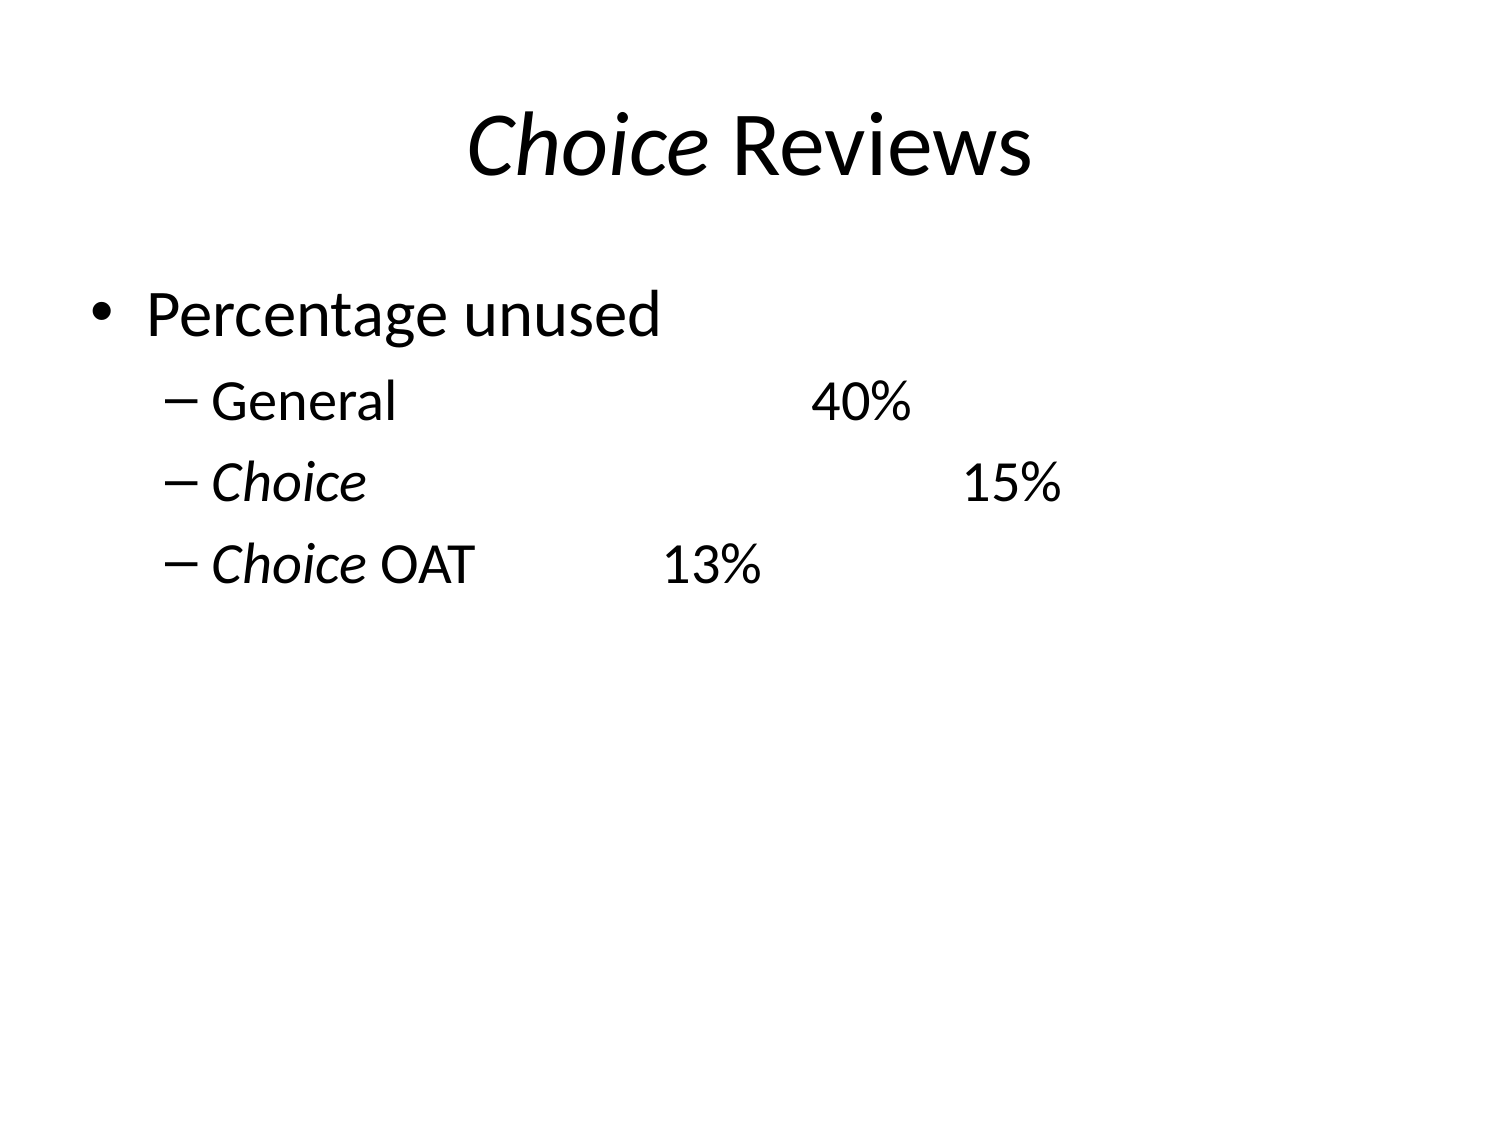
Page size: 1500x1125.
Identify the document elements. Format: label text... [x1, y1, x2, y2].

title Choice Reviews [75, 45, 1425, 233]
list Percentage unused General 40% Choice 15% Choice OAT 13% [75, 262, 1425, 1005]
